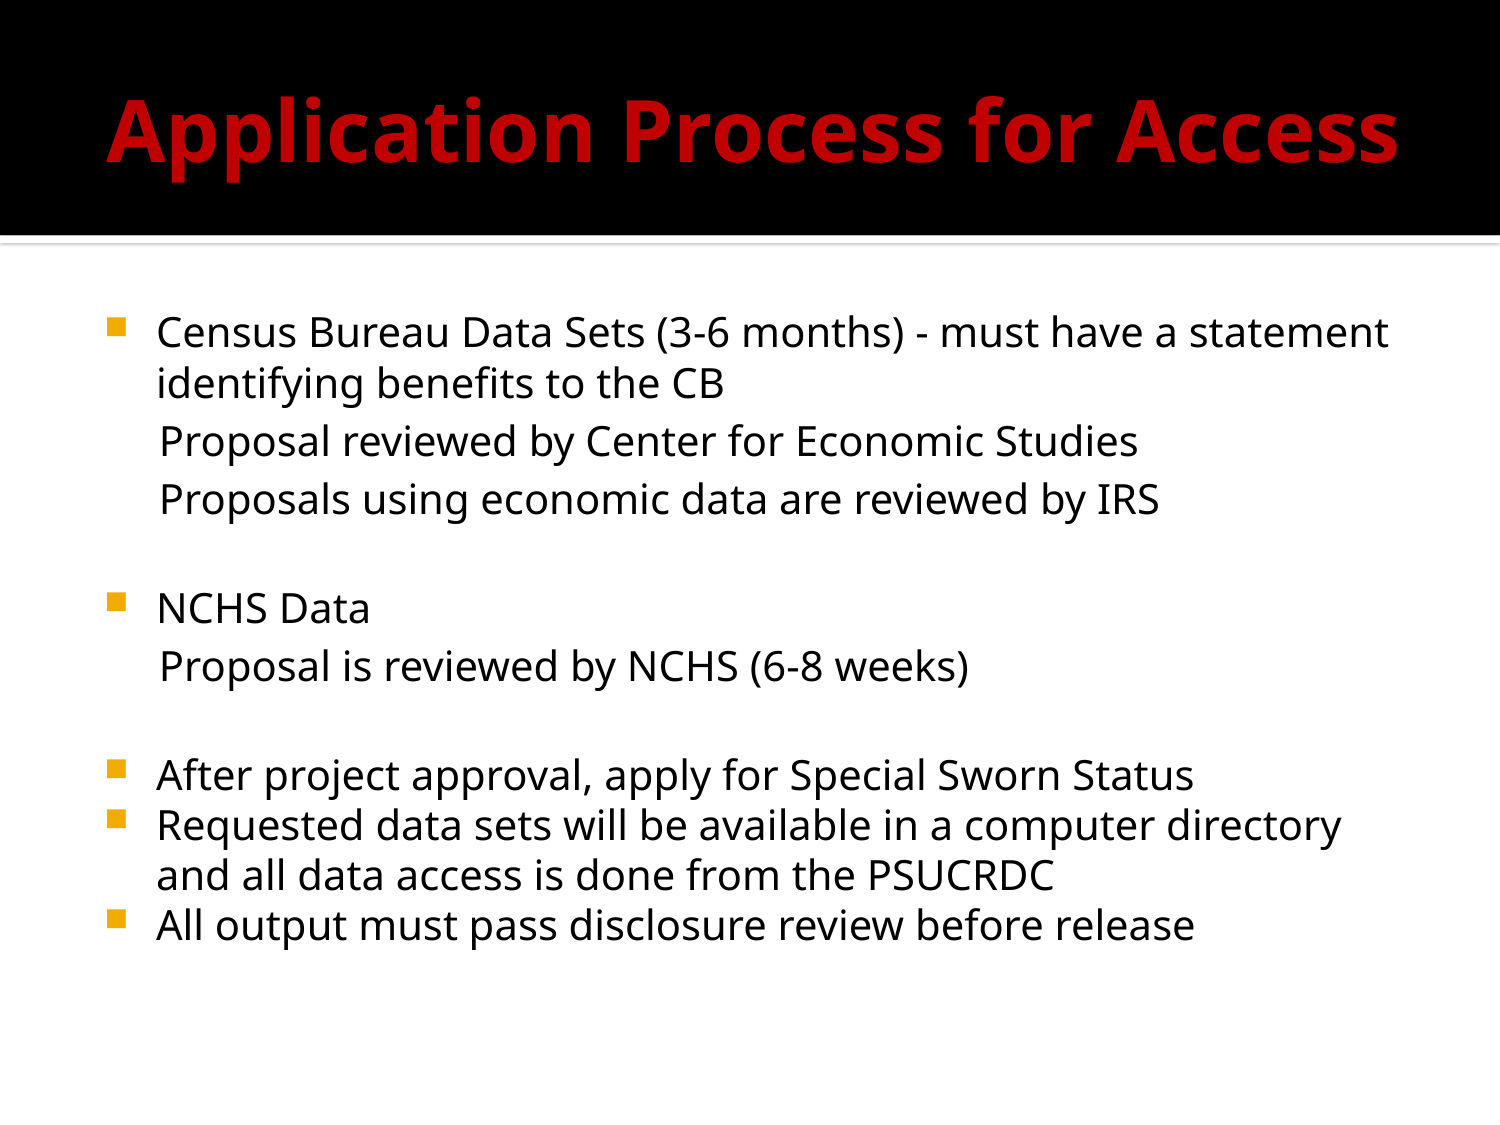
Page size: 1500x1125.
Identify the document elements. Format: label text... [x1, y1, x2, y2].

list Census Bureau Data Sets (3-6 months) - must have a statement identifying benefits to the CB Proposal reviewed by Center for Economic Studies Proposals using economic data are reviewed by IRS NCHS Data Proposal is reviewed by NCHS (6-8 weeks) After project approval, apply for Special Sworn Status Requested data sets will be available in a computer directory and all data access is done from the PSUCRDC All output must pass disclosure review before release [75, 291, 1425, 1050]
title Application Process for Access [75, 25, 1425, 231]
